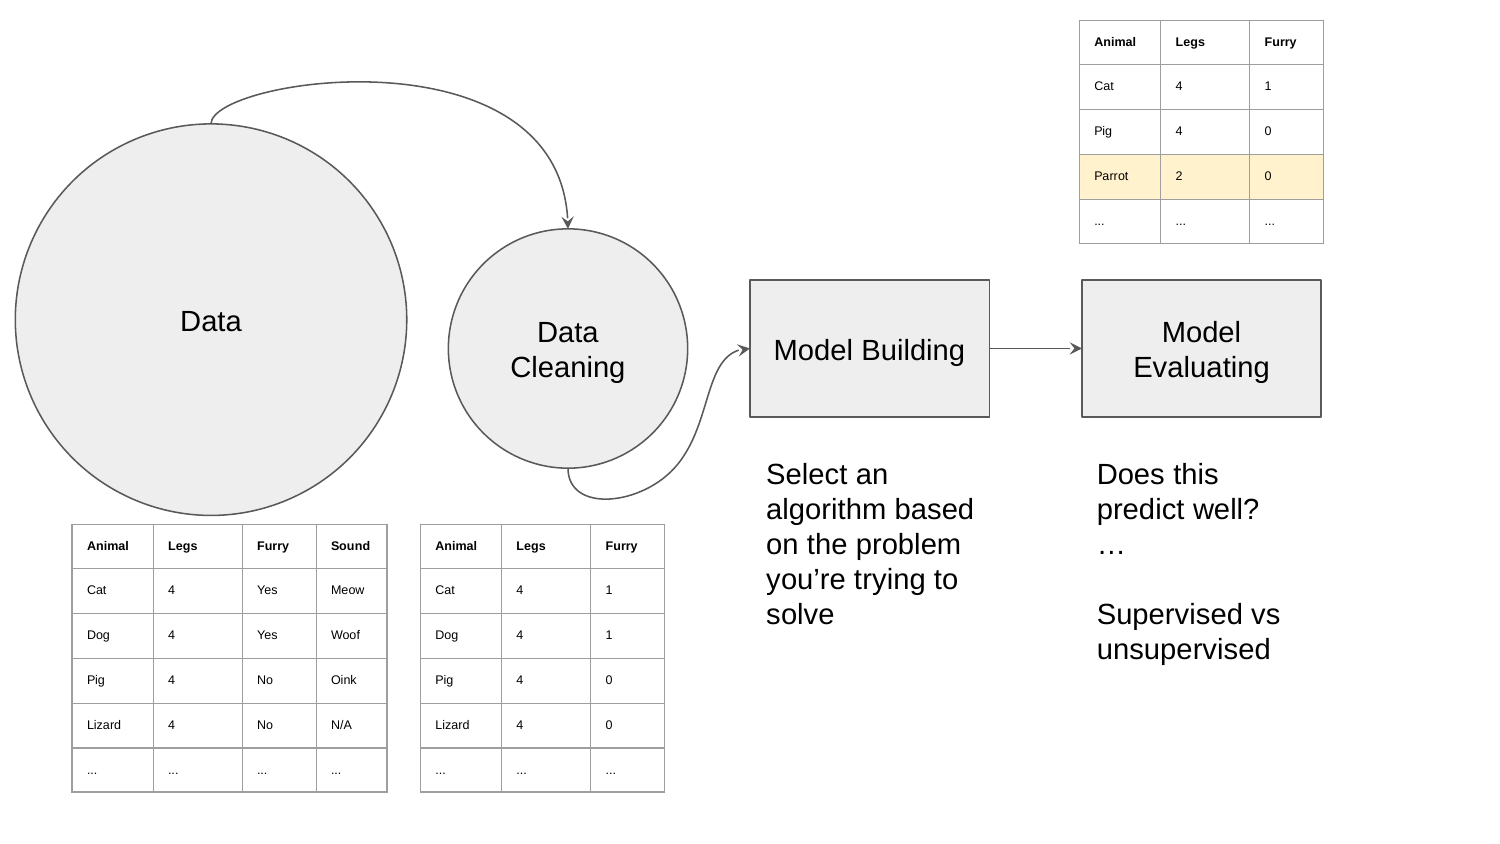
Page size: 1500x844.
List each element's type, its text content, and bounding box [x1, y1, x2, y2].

table_cell 4 [1161, 110, 1249, 154]
table_cell 1 [591, 614, 664, 658]
table_cell 0 [1250, 155, 1323, 199]
table_header Furry [243, 525, 316, 568]
table_header Animal [73, 525, 153, 568]
table_cell 4 [502, 614, 590, 658]
table_cell Yes [243, 569, 316, 613]
table_cell 4 [154, 614, 242, 658]
text_box Data [15, 123, 402, 516]
table_cell Cat [421, 569, 501, 613]
table_cell Lizard [73, 704, 153, 747]
table_cell 4 [502, 659, 590, 703]
table_cell Pig [421, 659, 501, 703]
table_cell ... [591, 749, 664, 791]
table_cell 1 [1250, 65, 1323, 109]
table_cell ... [1080, 200, 1160, 243]
table_cell Yes [243, 614, 316, 658]
table_header Furry [1250, 21, 1323, 64]
table_header Furry [591, 525, 664, 568]
table_cell No [243, 659, 316, 703]
table_cell No [243, 704, 316, 747]
table_cell Pig [1080, 110, 1160, 154]
table_cell ... [243, 749, 316, 791]
text_box Select an algorithm based on the problem you’re trying to solve [751, 440, 996, 647]
table_cell ... [1250, 200, 1323, 243]
table_cell ... [421, 749, 501, 791]
table_cell 4 [502, 569, 590, 613]
table_cell Dog [421, 614, 501, 658]
table_cell 4 [1161, 65, 1249, 109]
table_cell Cat [1080, 65, 1160, 109]
text_box Does this predict well? … Supervised vs unsupervised [1081, 440, 1322, 647]
table_header Animal [1080, 21, 1160, 64]
table_cell Woof [317, 614, 386, 658]
table_cell 4 [502, 704, 590, 747]
table_cell Meow [317, 569, 386, 613]
table_cell 0 [591, 659, 664, 703]
table_cell Lizard [421, 704, 501, 747]
text_box Model Evaluating [1081, 279, 1322, 417]
table_header Animal [421, 525, 501, 568]
text_box Data Cleaning [448, 228, 683, 469]
table_header Legs [154, 525, 242, 568]
table_cell Pig [73, 659, 153, 703]
table_cell ... [154, 749, 242, 791]
table_header Legs [502, 525, 590, 568]
table_header Legs [1161, 21, 1249, 64]
table_cell ... [1161, 200, 1249, 243]
table_cell Cat [73, 569, 153, 613]
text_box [336, 0, 443, 356]
table_cell ... [317, 749, 386, 791]
table_cell 1 [591, 569, 664, 613]
table_cell Oink [317, 659, 386, 703]
table_cell ... [502, 749, 590, 791]
table_cell 4 [154, 569, 242, 613]
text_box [598, 317, 720, 500]
table_cell ... [73, 749, 153, 791]
table_cell 2 [1161, 155, 1249, 199]
table_cell Parrot [1080, 155, 1160, 199]
table_cell 0 [591, 704, 664, 747]
table_cell N/A [317, 704, 386, 747]
text_box Model Building [750, 279, 990, 417]
table_cell 0 [1250, 110, 1323, 154]
table_cell 4 [154, 659, 242, 703]
table_header Sound [317, 525, 386, 568]
table_cell 4 [154, 704, 242, 747]
table_cell Dog [73, 614, 153, 658]
